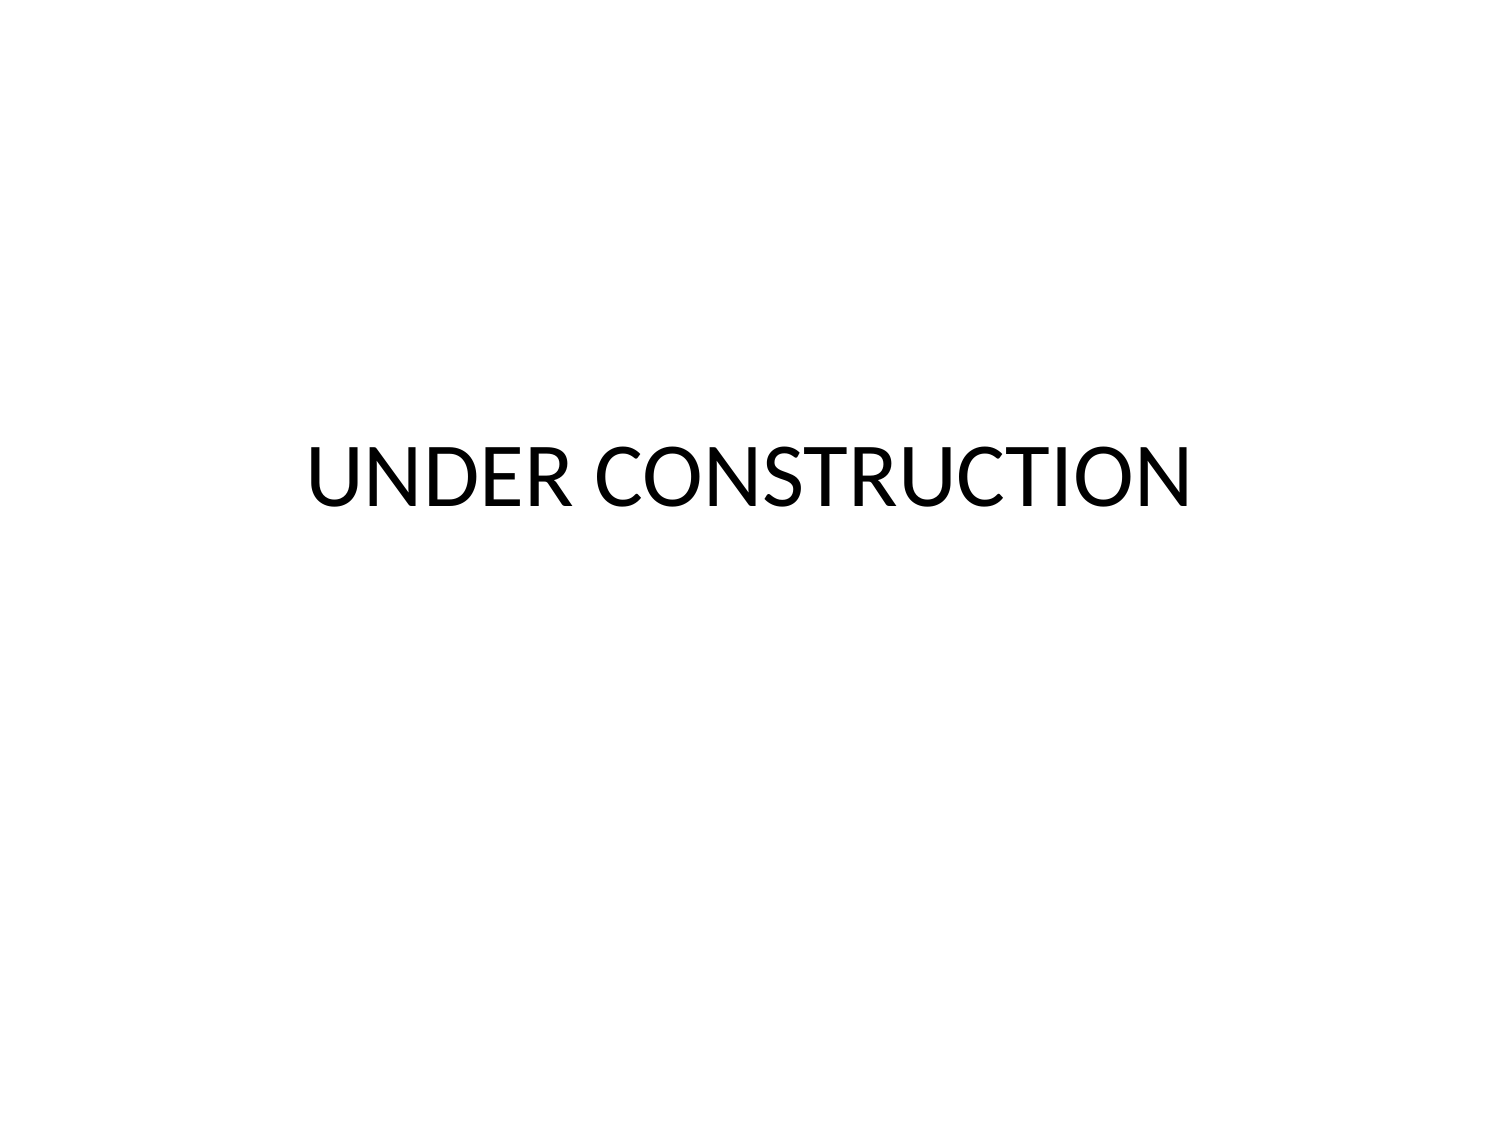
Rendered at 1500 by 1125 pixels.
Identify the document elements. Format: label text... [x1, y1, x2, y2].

title UNDER CONSTRUCTION [112, 349, 1388, 591]
